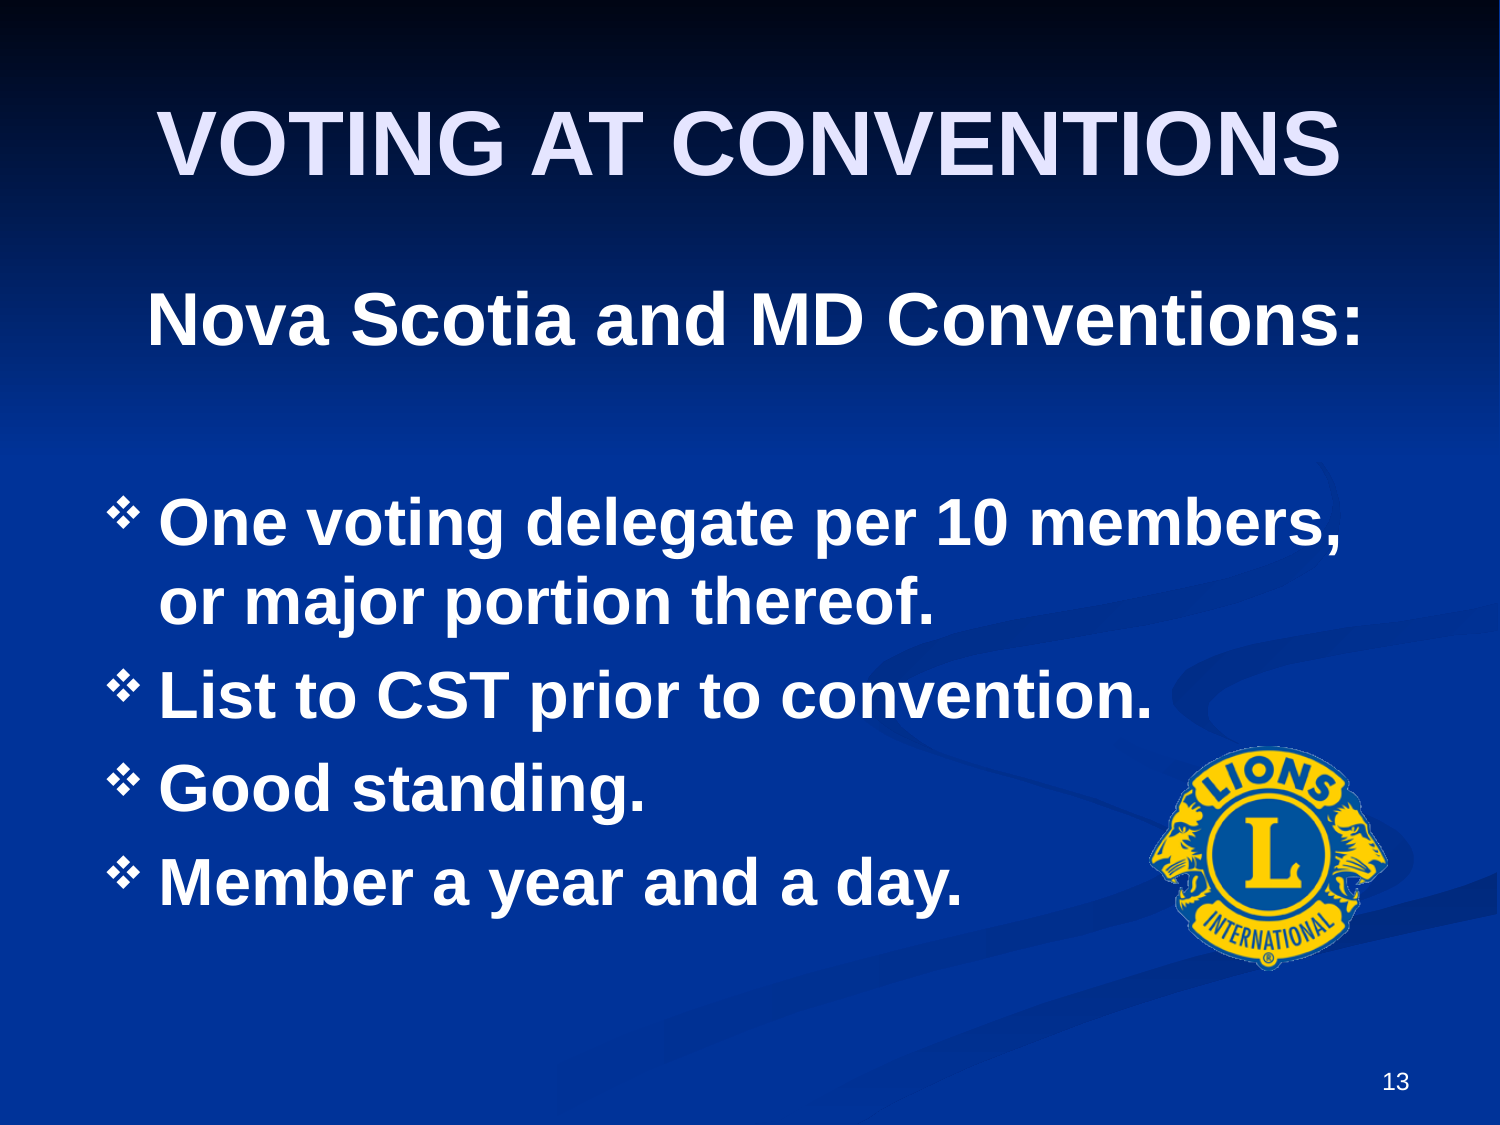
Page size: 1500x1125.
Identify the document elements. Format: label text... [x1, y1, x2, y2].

slide_number 13 [1074, 1024, 1426, 1104]
title VOTING AT CONVENTIONS [74, 44, 1426, 233]
list Nova Scotia and MD Conventions: One voting delegate per 10 members, or major portion thereof. List to CST prior to convention. Good standing. Member a year and a day. [87, 262, 1426, 1063]
picture [1149, 746, 1388, 972]
